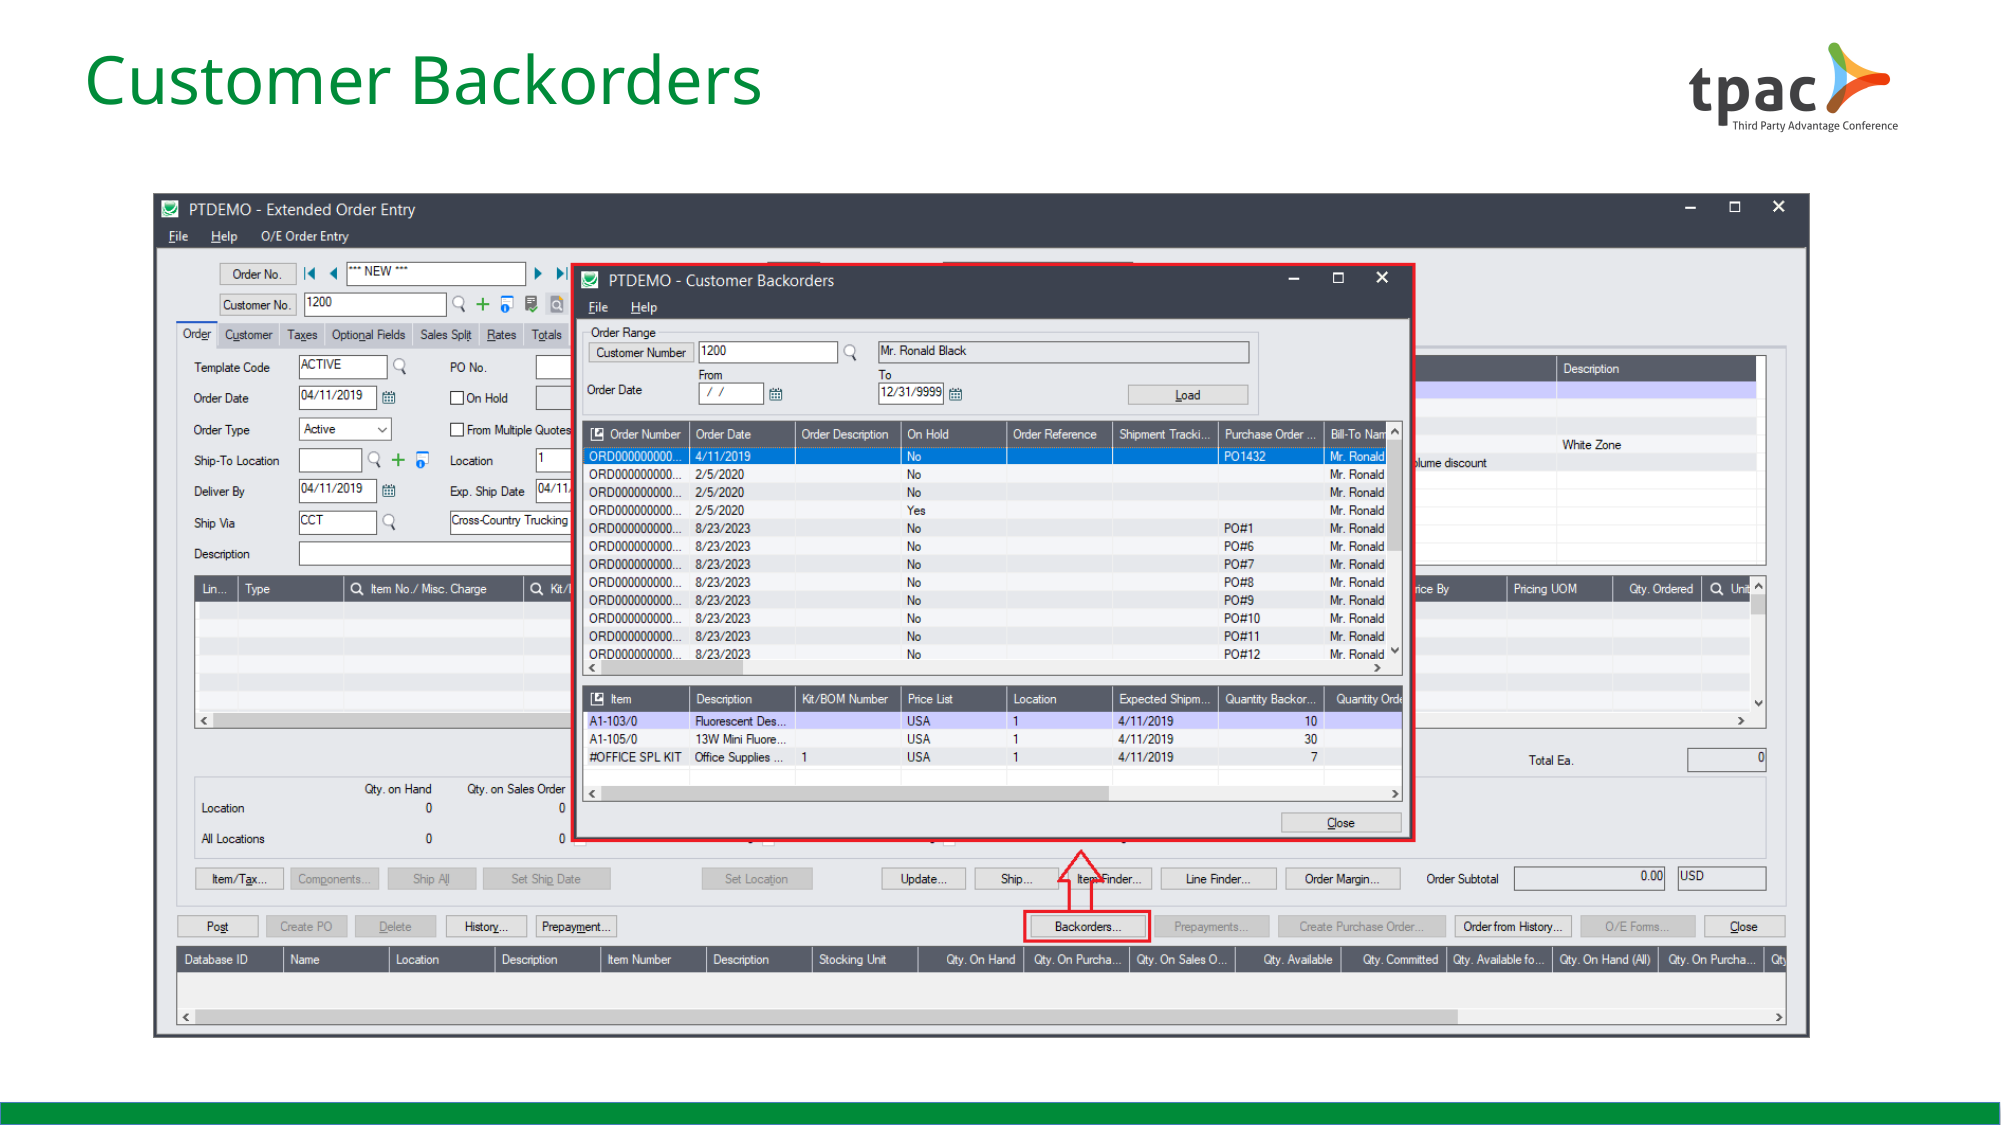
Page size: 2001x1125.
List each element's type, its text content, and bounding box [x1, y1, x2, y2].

title Customer Backorders [70, 27, 1525, 128]
picture [153, 193, 1810, 1038]
picture [1686, 40, 1900, 134]
